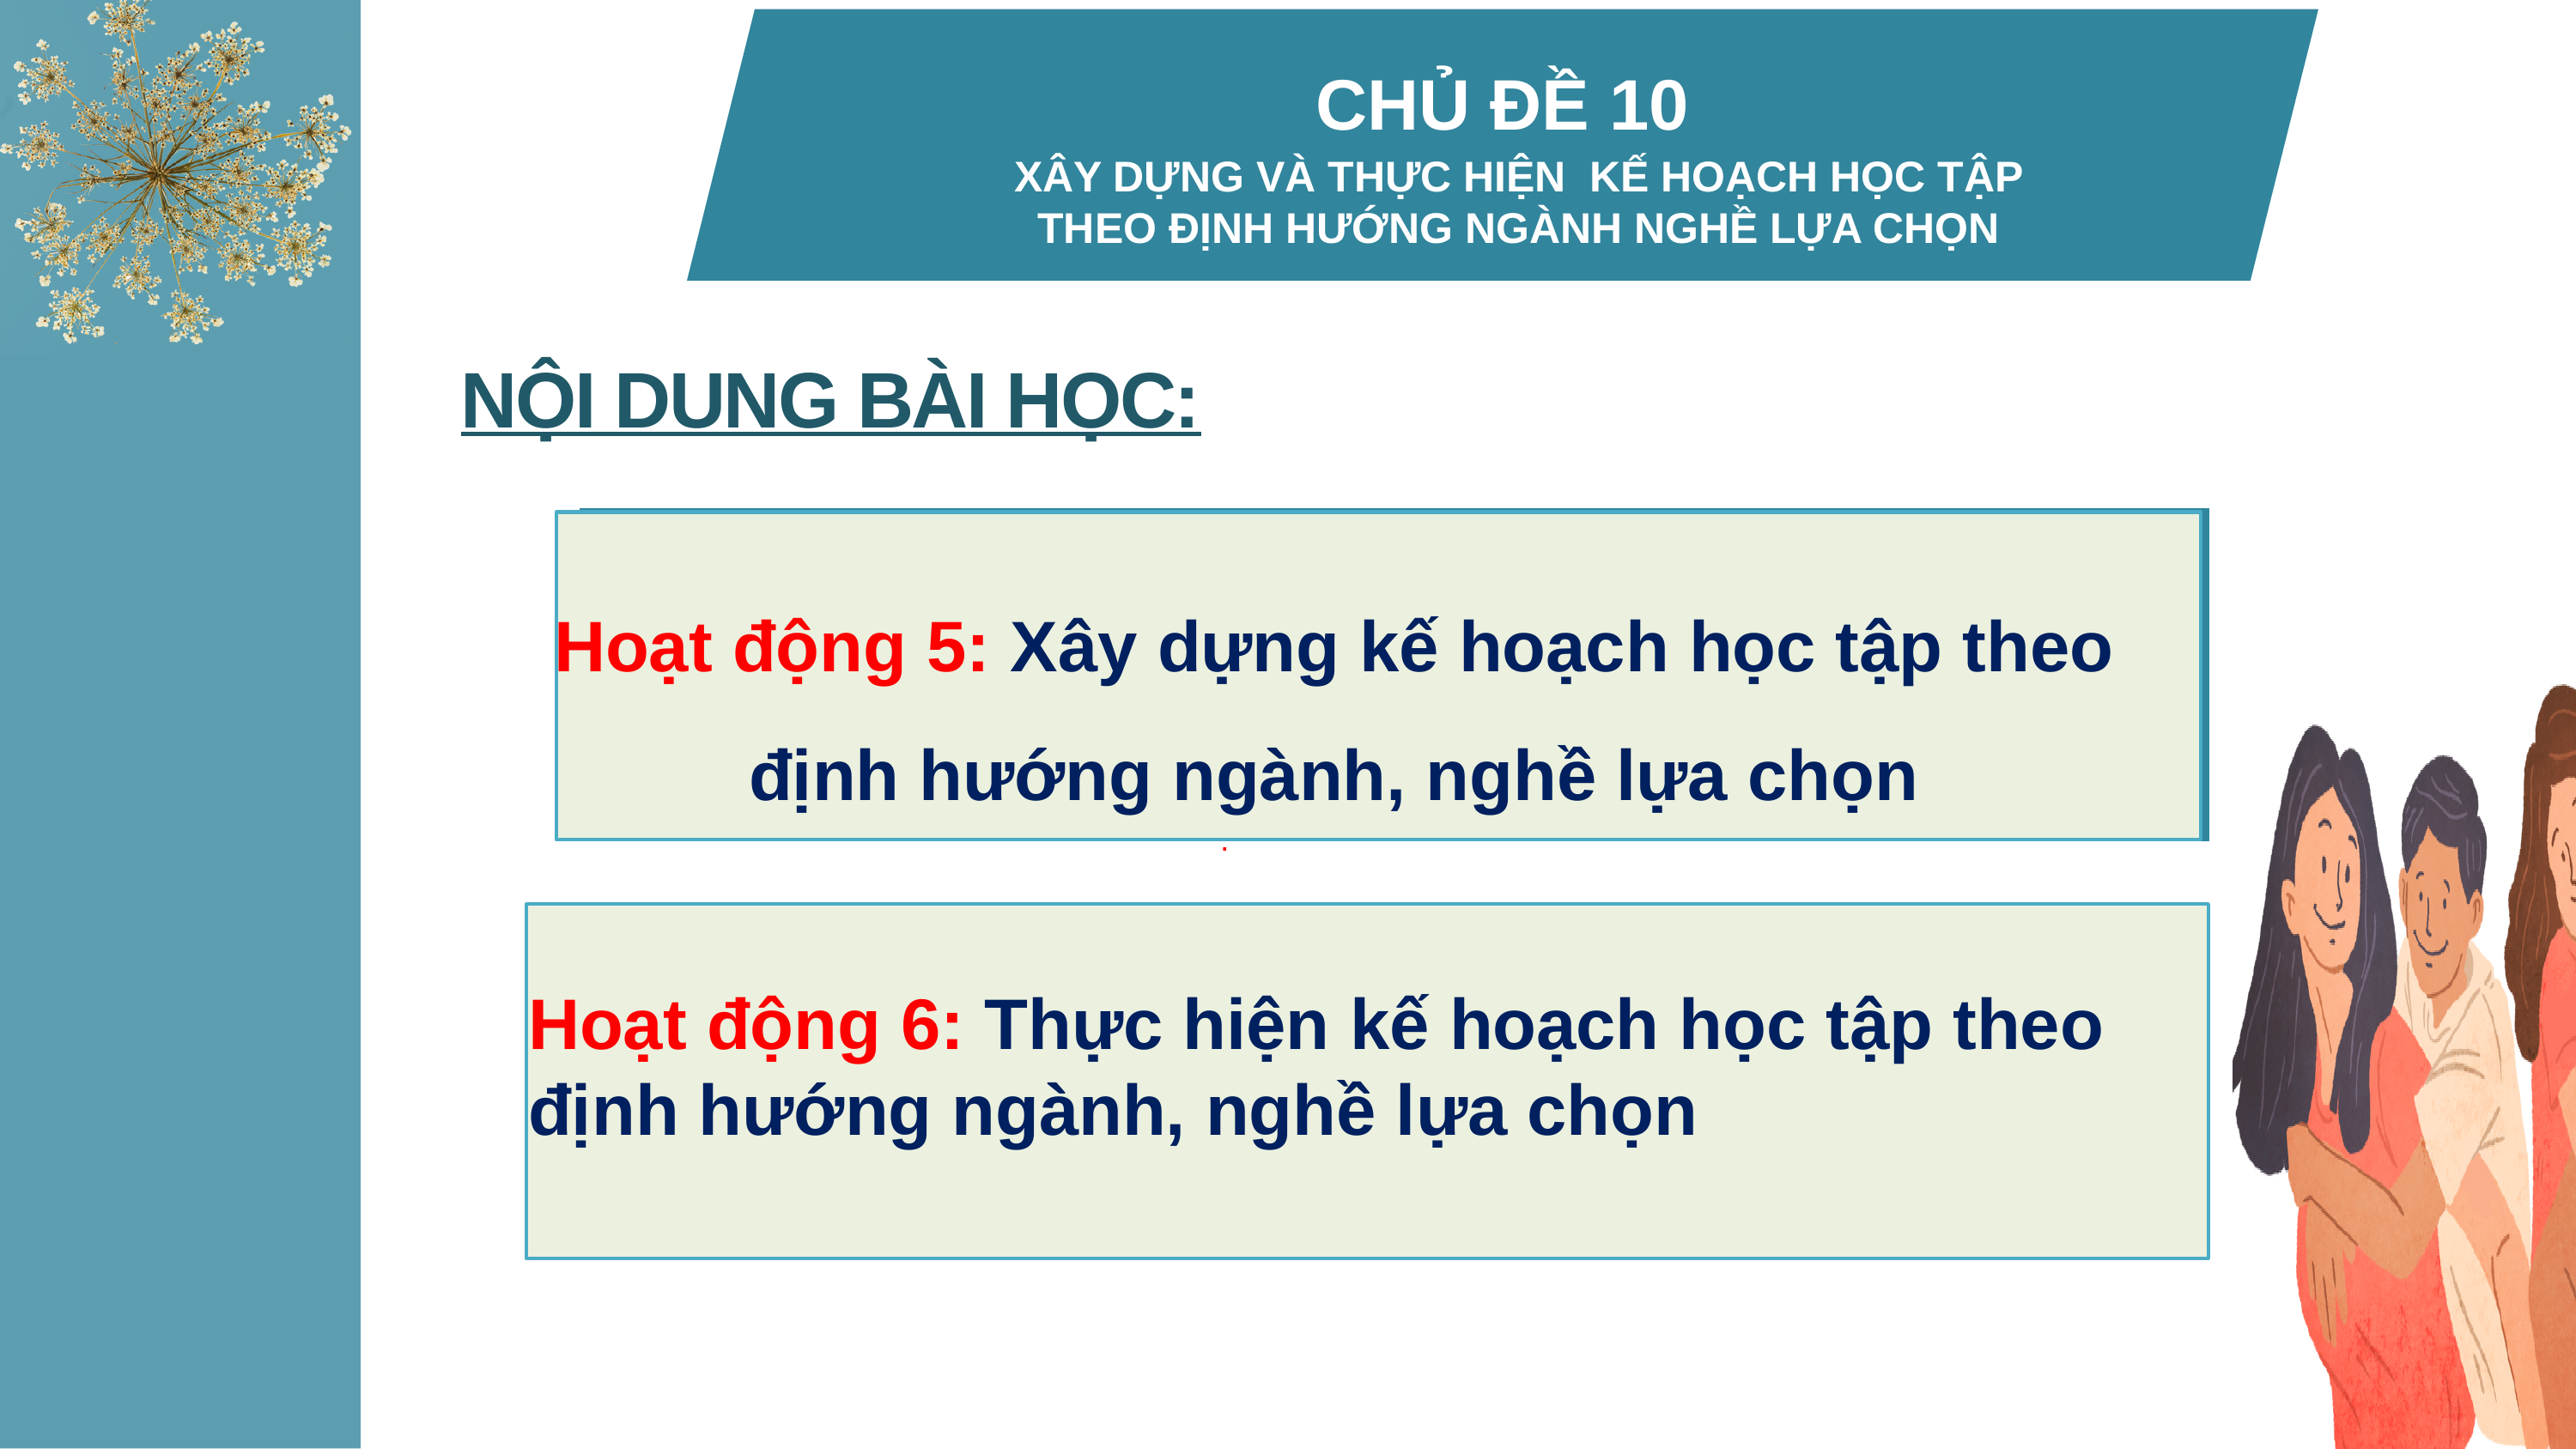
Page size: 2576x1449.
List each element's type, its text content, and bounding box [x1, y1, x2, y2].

picture [0, 0, 361, 355]
text_box NỘI DUNG BÀI HỌC: [460, 306, 2193, 444]
picture [2232, 560, 2576, 1449]
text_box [515, 903, 2212, 1261]
text_box XÂY DỰNG VÀ THỰC HIỆN KẾ HOẠCH HỌC TẬP THEO ĐỊNH HƯỚNG NGÀNH NGHỀ LỰA CHỌN [998, 142, 2039, 258]
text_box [534, 506, 2212, 903]
text_box CHỦ ĐỀ 10 [684, 7, 2321, 282]
text_box [0, 360, 362, 1449]
